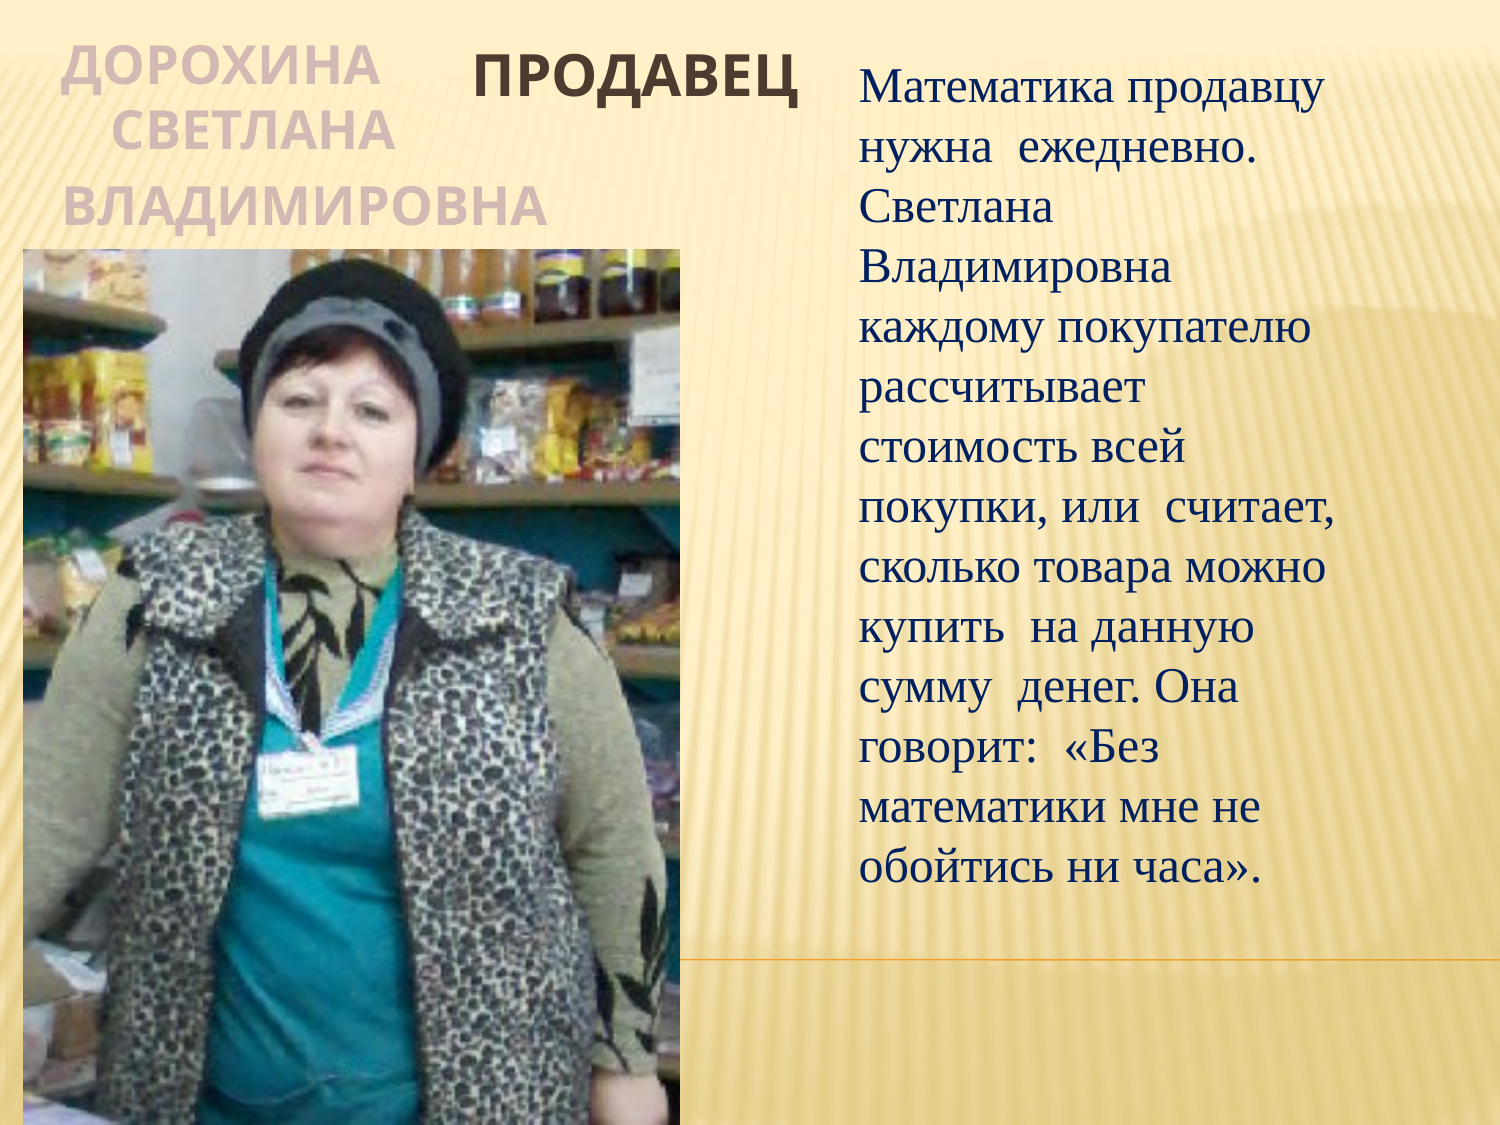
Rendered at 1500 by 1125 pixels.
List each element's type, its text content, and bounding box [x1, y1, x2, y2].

picture [23, 249, 680, 1125]
title Продавец [586, 35, 860, 111]
list Дорохина Светлана Владимировна [46, 23, 586, 247]
list Математика продавцу нужна ежедневно. Светлана Владимировна каждому покупателю рассчитывает стоимость всей покупки, или считает, сколько товара можно купить на данную сумму денег. Она говорит: «Без математики мне не обойтись ни часа». [843, 45, 1368, 1090]
